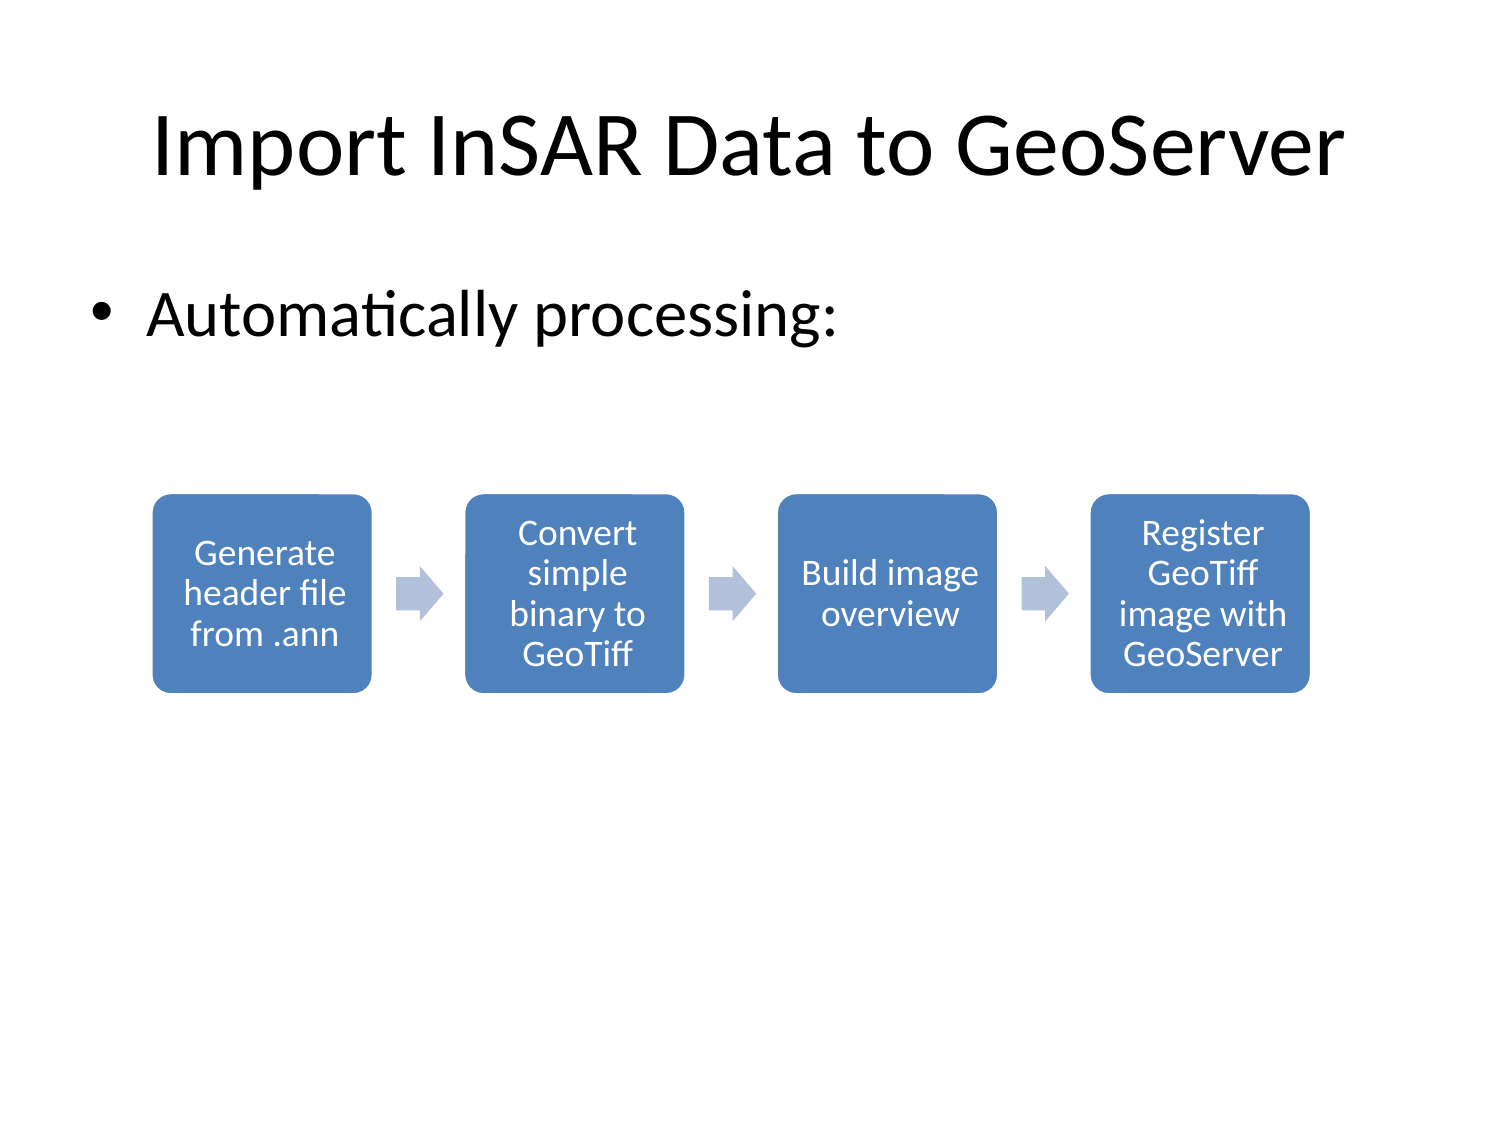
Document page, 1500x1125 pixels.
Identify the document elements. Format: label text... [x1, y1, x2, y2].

list Automatically processing: [75, 262, 1425, 1005]
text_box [149, 324, 1313, 863]
title Import InSAR Data to GeoServer [75, 45, 1425, 233]
